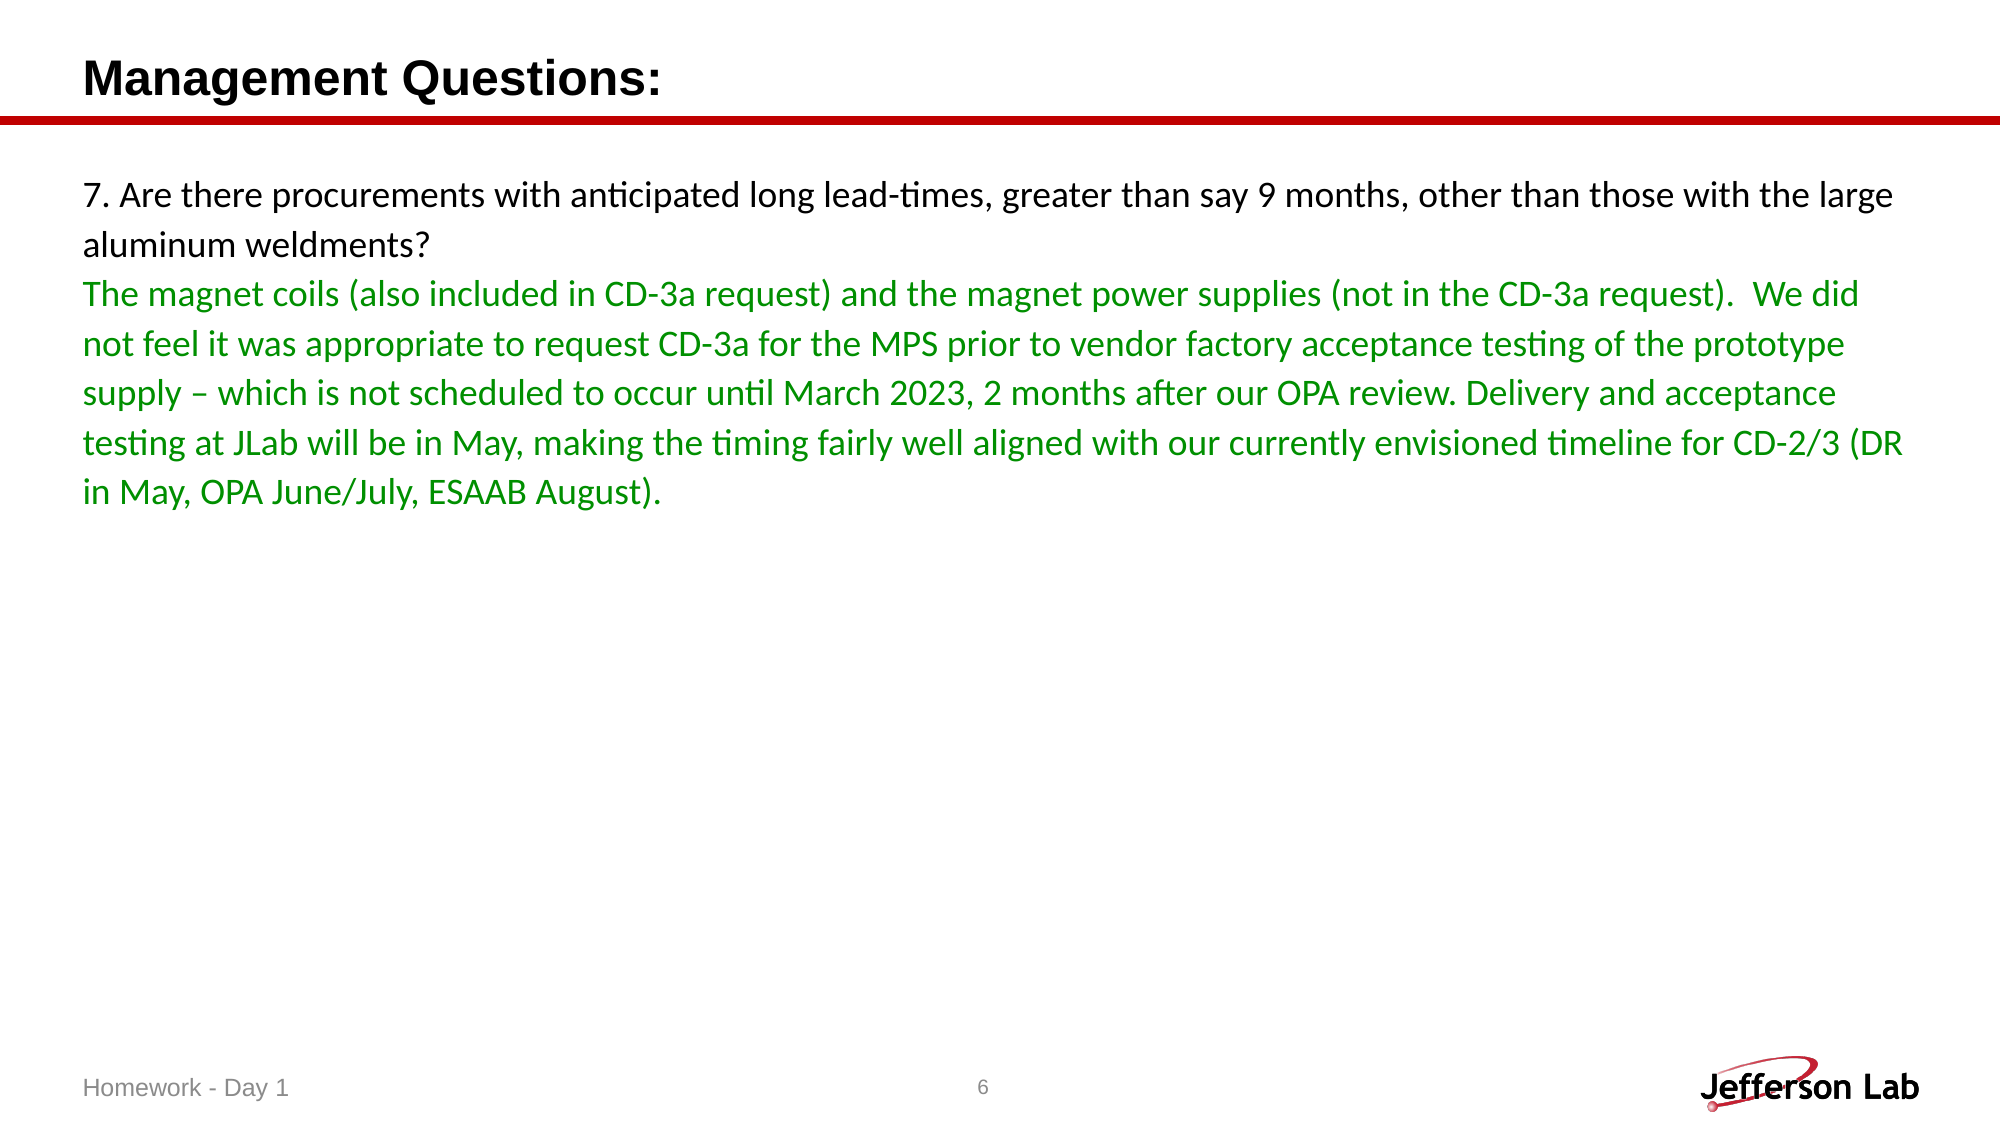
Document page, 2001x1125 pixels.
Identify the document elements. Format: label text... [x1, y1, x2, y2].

list 7. Are there procurements with anticipated long lead-times, greater than say 9 months, other than those with the large aluminum weldments? The magnet coils (also included in CD-3a request) and the magnet power supplies (not in the CD-3a request). We did not feel it was appropriate to request CD-3a for the MPS prior to vendor factory acceptance testing of the prototype supply – which is not scheduled to occur until March 2023, 2 months after our OPA review. Delivery and acceptance testing at JLab will be in May, making the timing fairly well aligned with our currently envisioned timeline for CD-2/3 (DR in May, OPA June/July, ESAAB August). [67, 158, 1919, 1042]
picture [1698, 1047, 1933, 1124]
slide_number 6 [924, 1060, 1042, 1111]
footer Homework - Day 1 [67, 1060, 925, 1112]
title Management Questions: [67, 39, 1919, 120]
